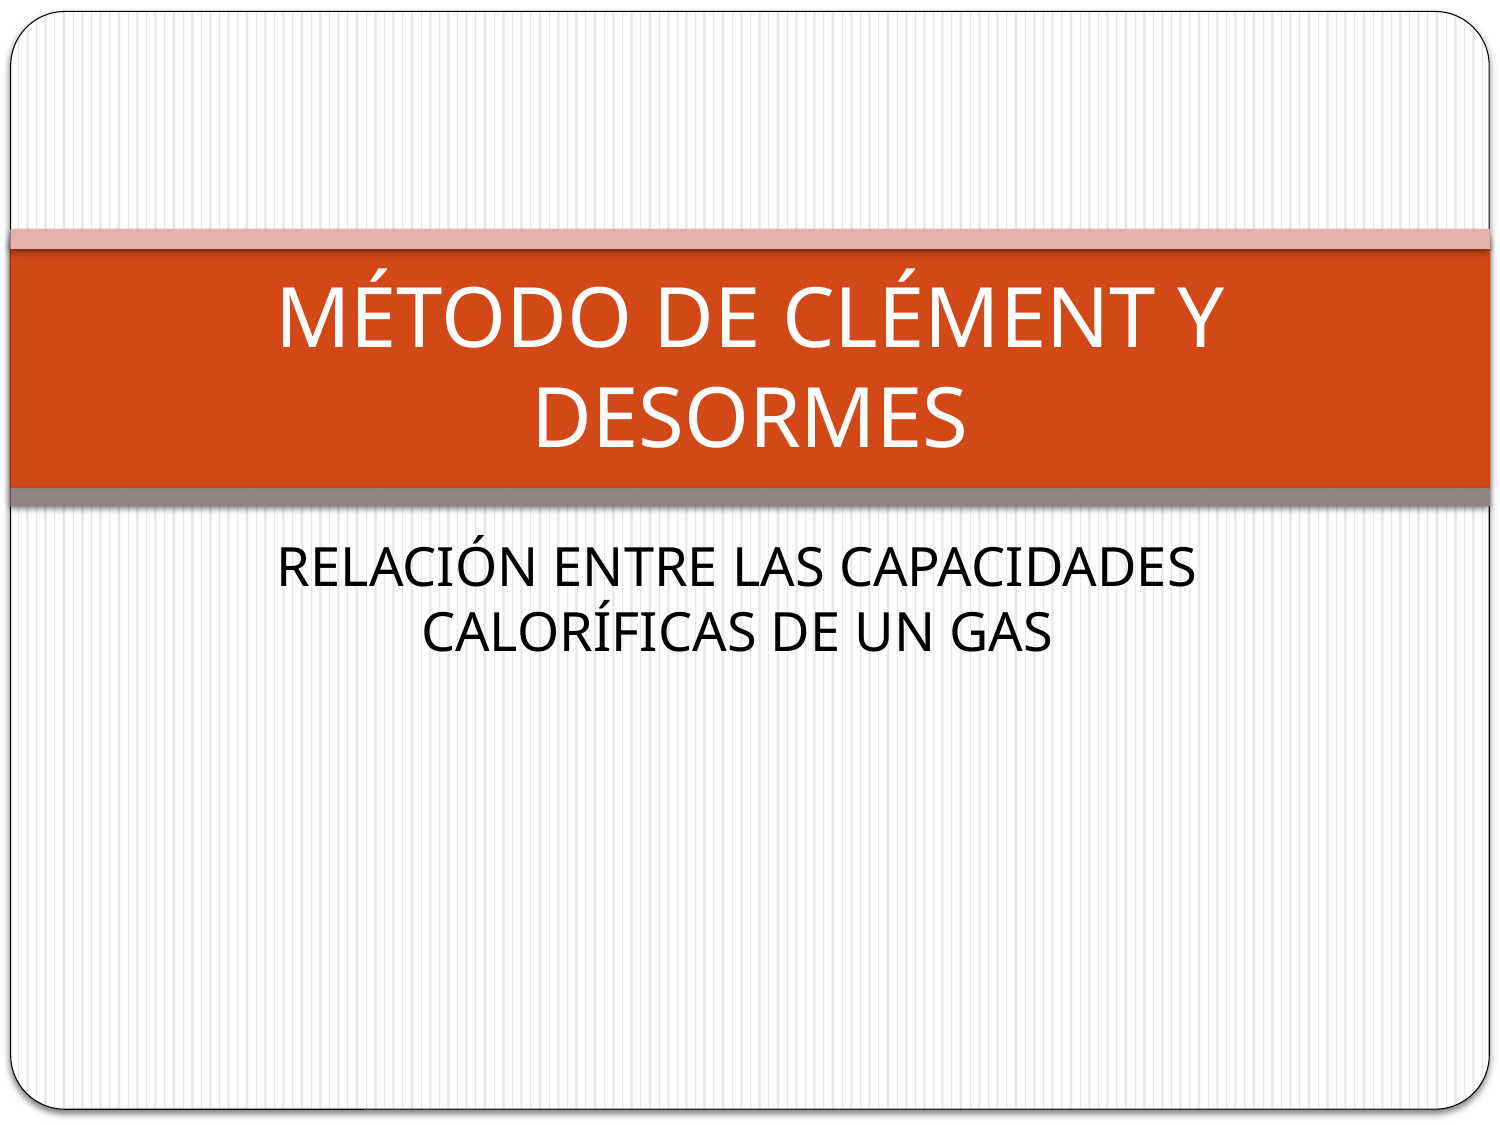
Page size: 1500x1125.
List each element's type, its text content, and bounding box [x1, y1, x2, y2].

subtitle RELACIÓN ENTRE LAS CAPACIDADES CALORÍFICAS DE UN GAS [212, 525, 1263, 788]
title MÉTODO DE CLÉMENT Y DESORMES [75, 247, 1425, 489]
